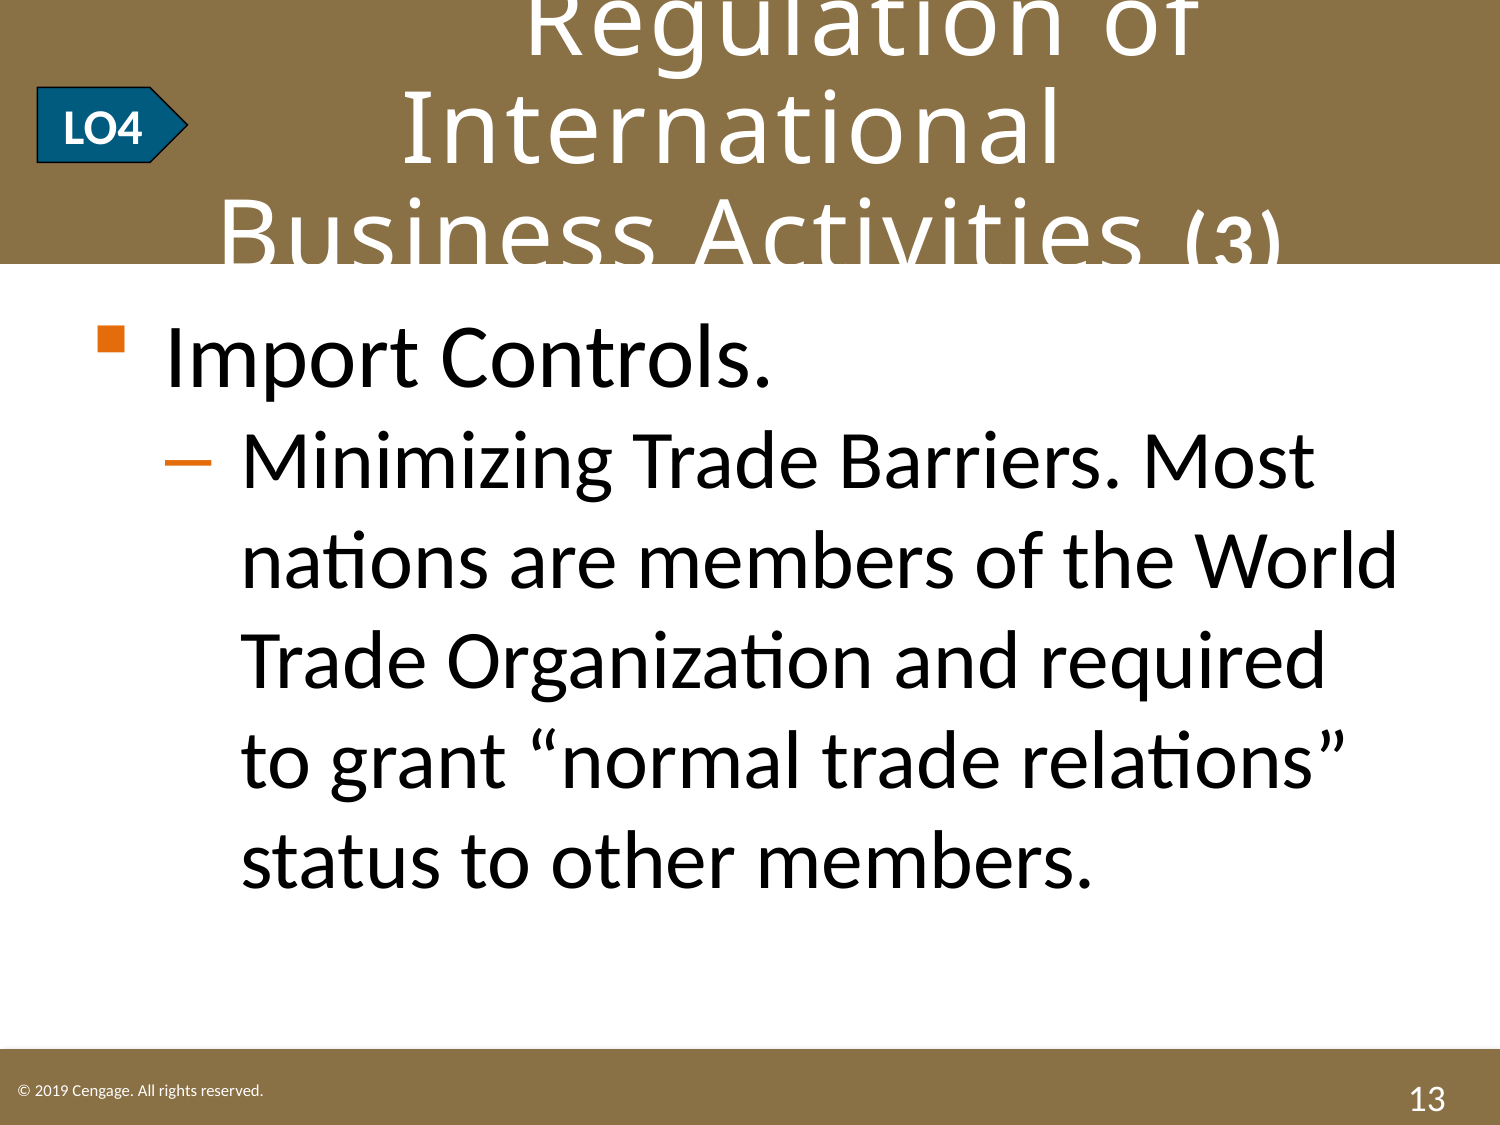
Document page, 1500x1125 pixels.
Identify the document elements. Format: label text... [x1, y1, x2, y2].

title LO4 Regulation of International Business Activities (3) [0, 0, 1500, 264]
text_box LO4 [37, 87, 188, 163]
slide_number 13 [1110, 1074, 1461, 1119]
list Import Controls. Minimizing Trade Barriers. Most nations are members of the World Trade Organization and required to grant “normal trade relations” status to other members. [75, 287, 1425, 1075]
